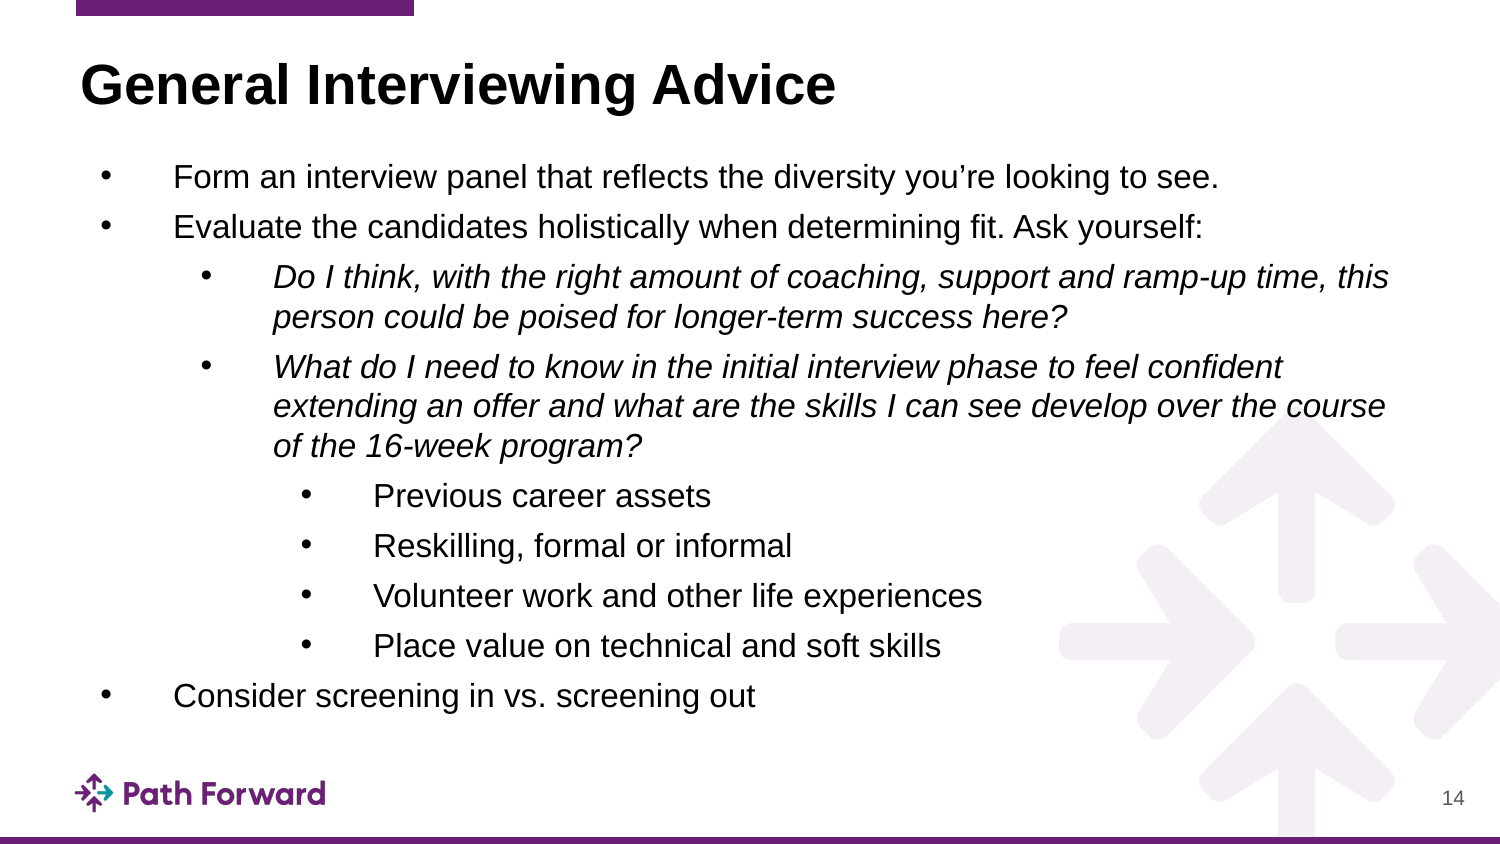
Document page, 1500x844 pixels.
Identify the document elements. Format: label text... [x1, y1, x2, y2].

picture [0, 394, 1500, 844]
picture [76, 0, 415, 16]
picture [57, 757, 342, 829]
text_box Form an interview panel that reflects the diversity you’re looking to see. Evaluate the candidates holistically when determining fit. Ask yourself: Do I think, with the right amount of coaching, support and ramp-up time, this person could be poised for longer-term success here? What do I need to know in the initial interview phase to feel confident extending an offer and what are the skills I can see develop over the course of the 16-week program? Previous career assets Reskilling, formal or informal Volunteer work and other life experiences Place value on technical and soft skills Consider screening in vs. screening out [58, 147, 1410, 835]
text_box General Interviewing Advice [65, 14, 975, 147]
